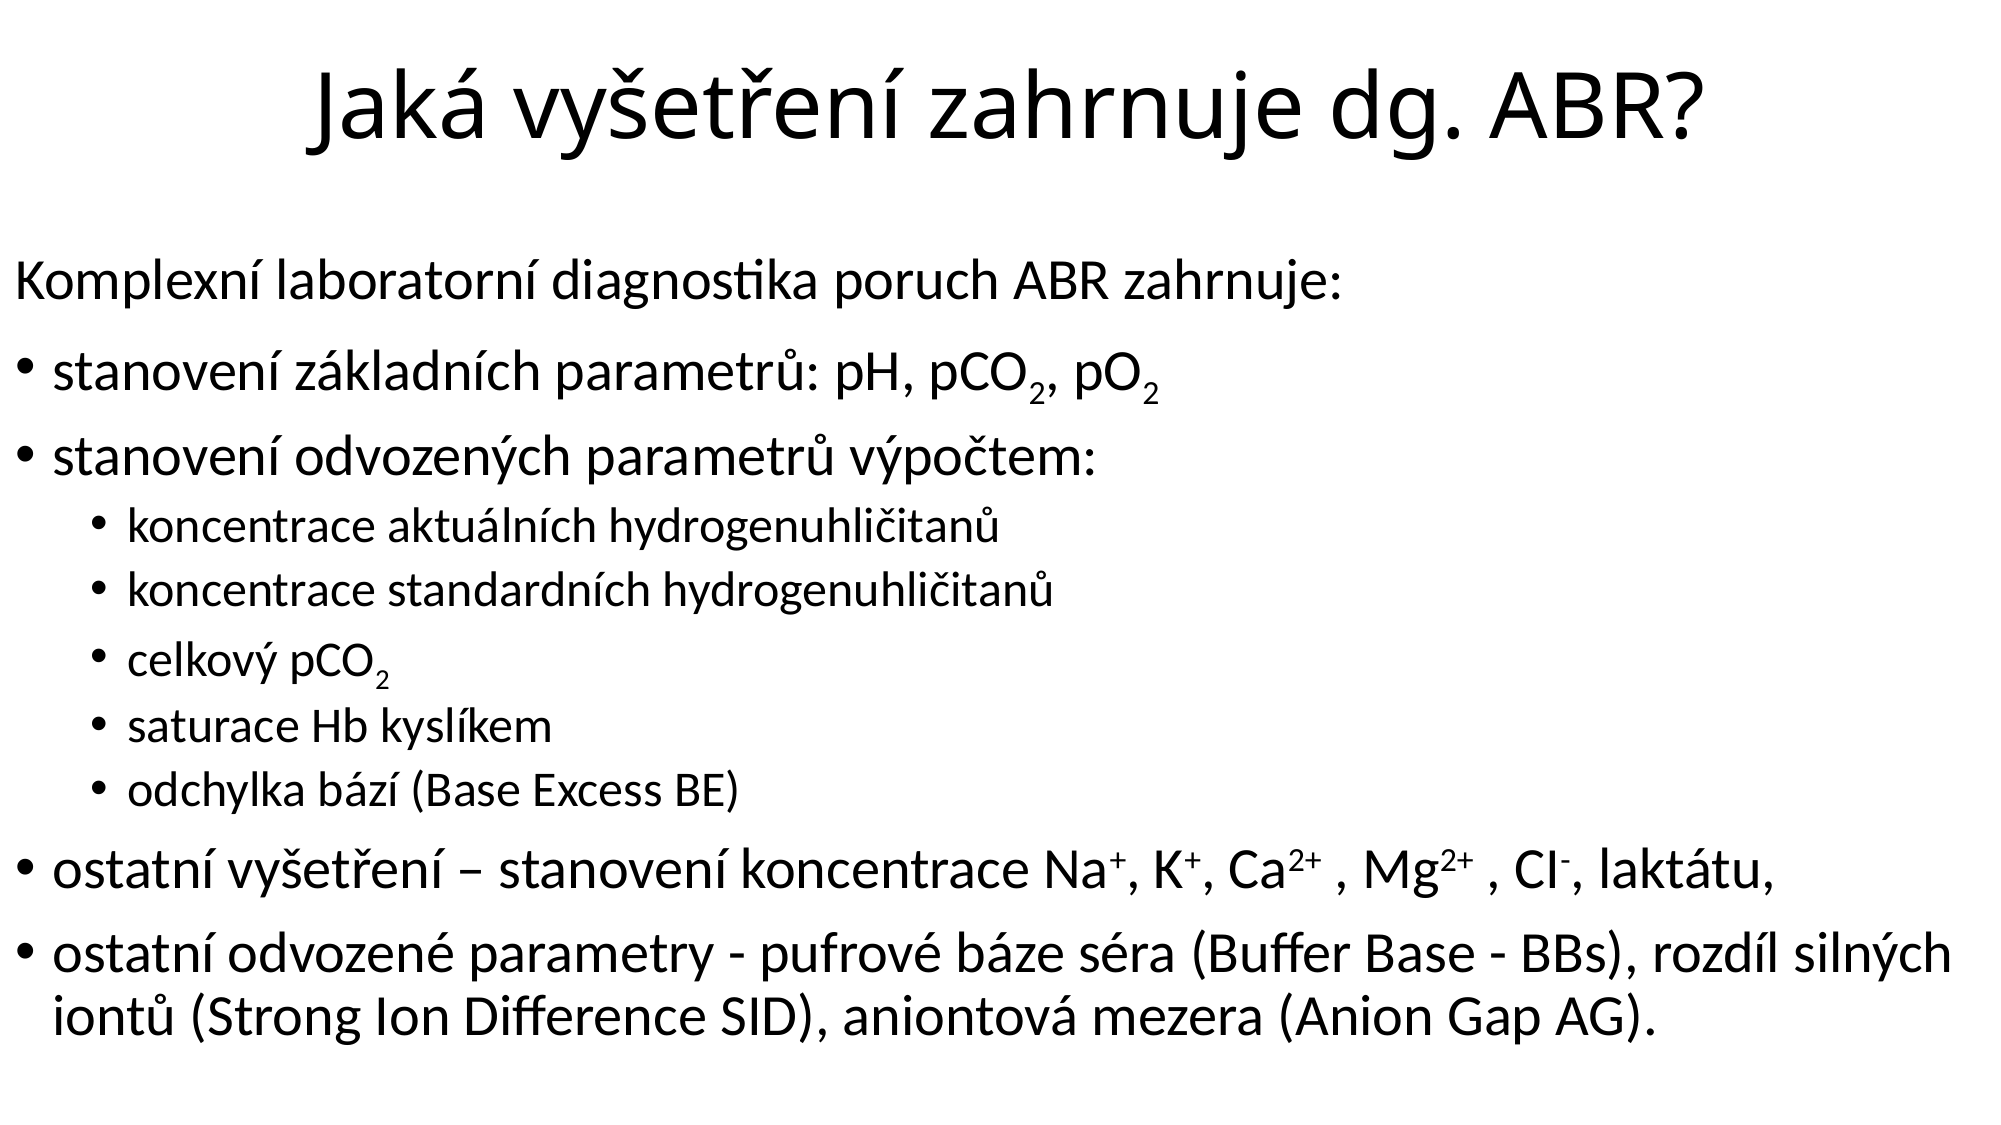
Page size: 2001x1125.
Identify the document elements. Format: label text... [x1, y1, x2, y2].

title Jaká vyšetření zahrnuje dg. ABR? [298, 0, 2000, 218]
list Komplexní laboratorní diagnostika poruch ABR zahrnuje: stanovení základních parametrů: pH, pCO2, pO2 stanovení odvozených parametrů výpočtem: koncentrace aktuálních hydrogenuhličitanů koncentrace standard­ních hydrogenuhličitanů celkový pCO2 saturace Hb kyslíkem odchylka bází (Base Excess BE) ostatní vyšetření – stanovení koncentrace Na+, K+, Ca2+ , Mg2+ , CI-, laktátu, ostatní odvozené parametry - pufrové báze séra (Buffer Base - BBs), rozdíl silných iontů (Strong Ion Difference SID), aniontová mezera (Anion Gap AG). [0, 242, 2000, 1125]
